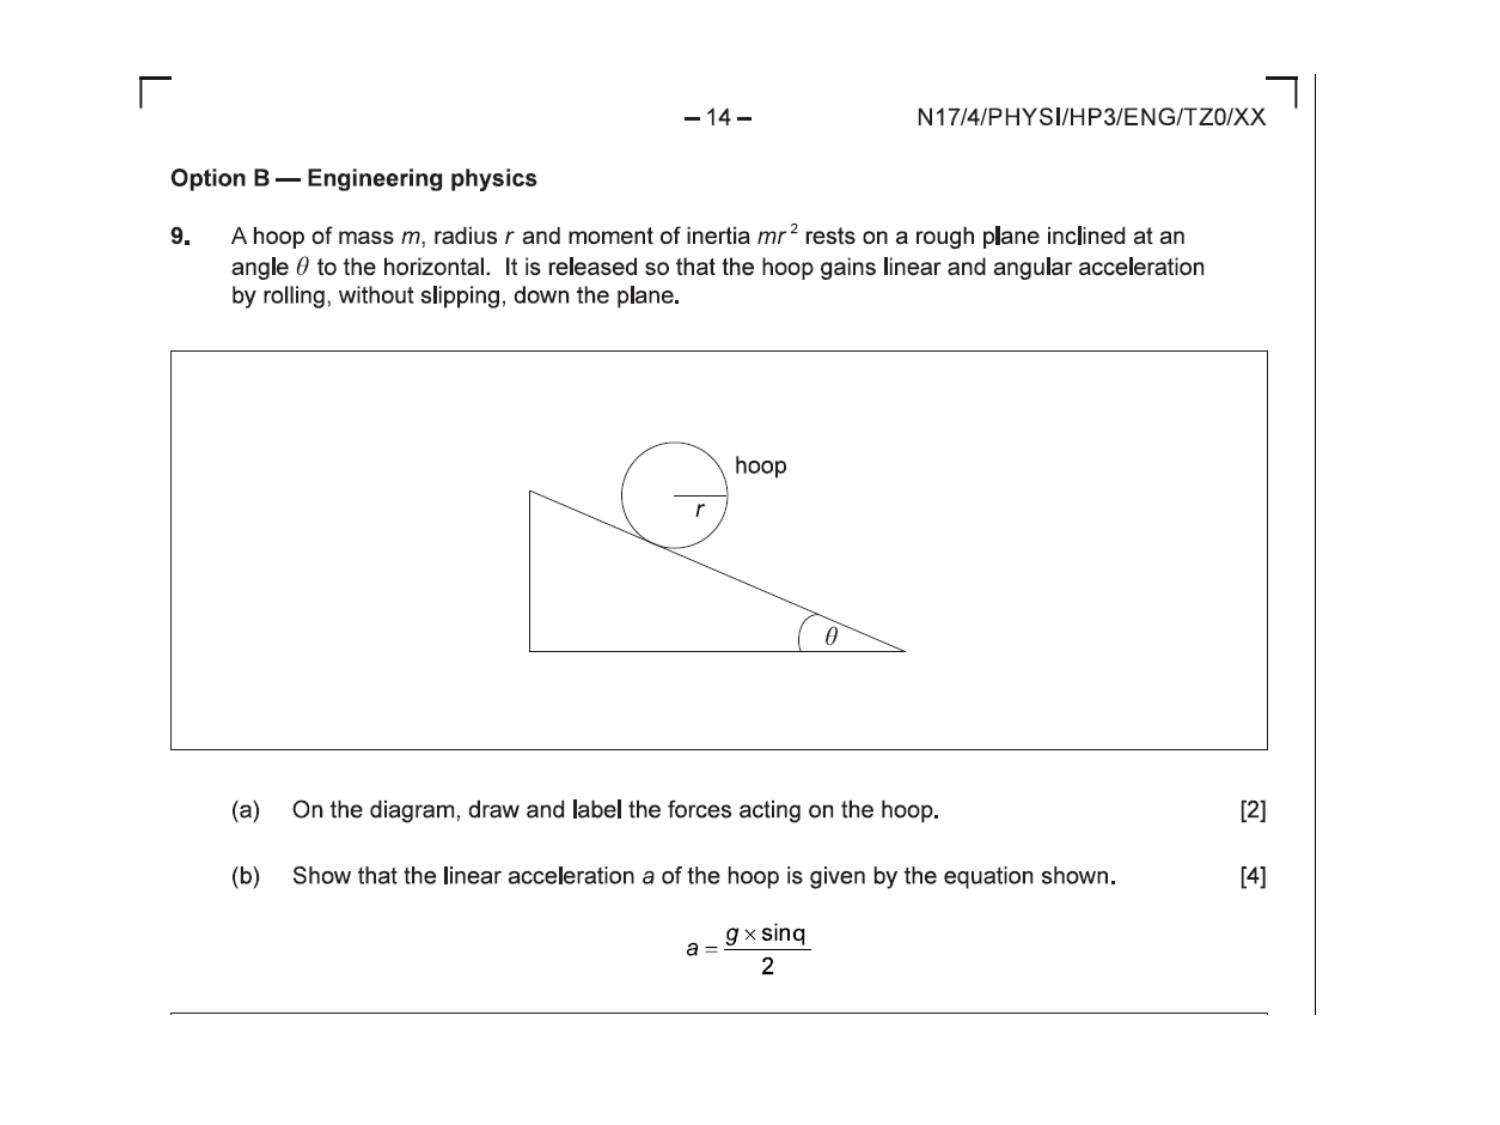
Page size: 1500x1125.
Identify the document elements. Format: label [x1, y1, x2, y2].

picture [137, 74, 1316, 1015]
